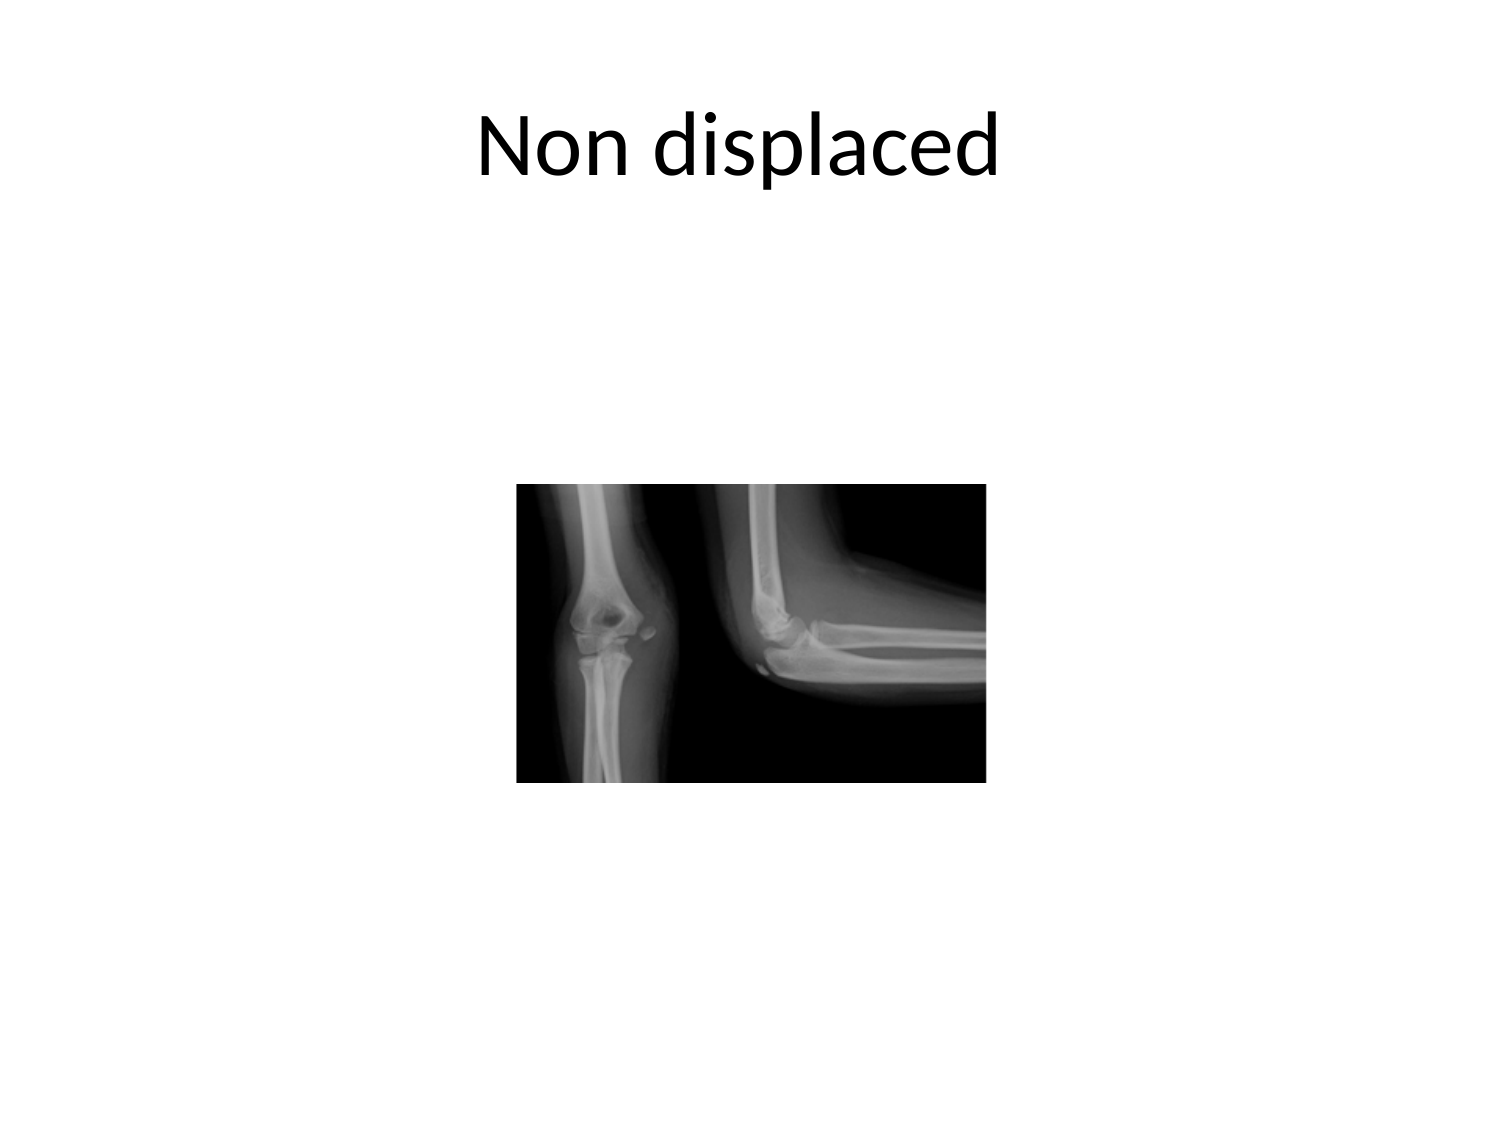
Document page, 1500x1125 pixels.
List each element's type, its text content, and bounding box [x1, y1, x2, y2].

title Non displaced [75, 45, 1425, 233]
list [512, 484, 988, 784]
